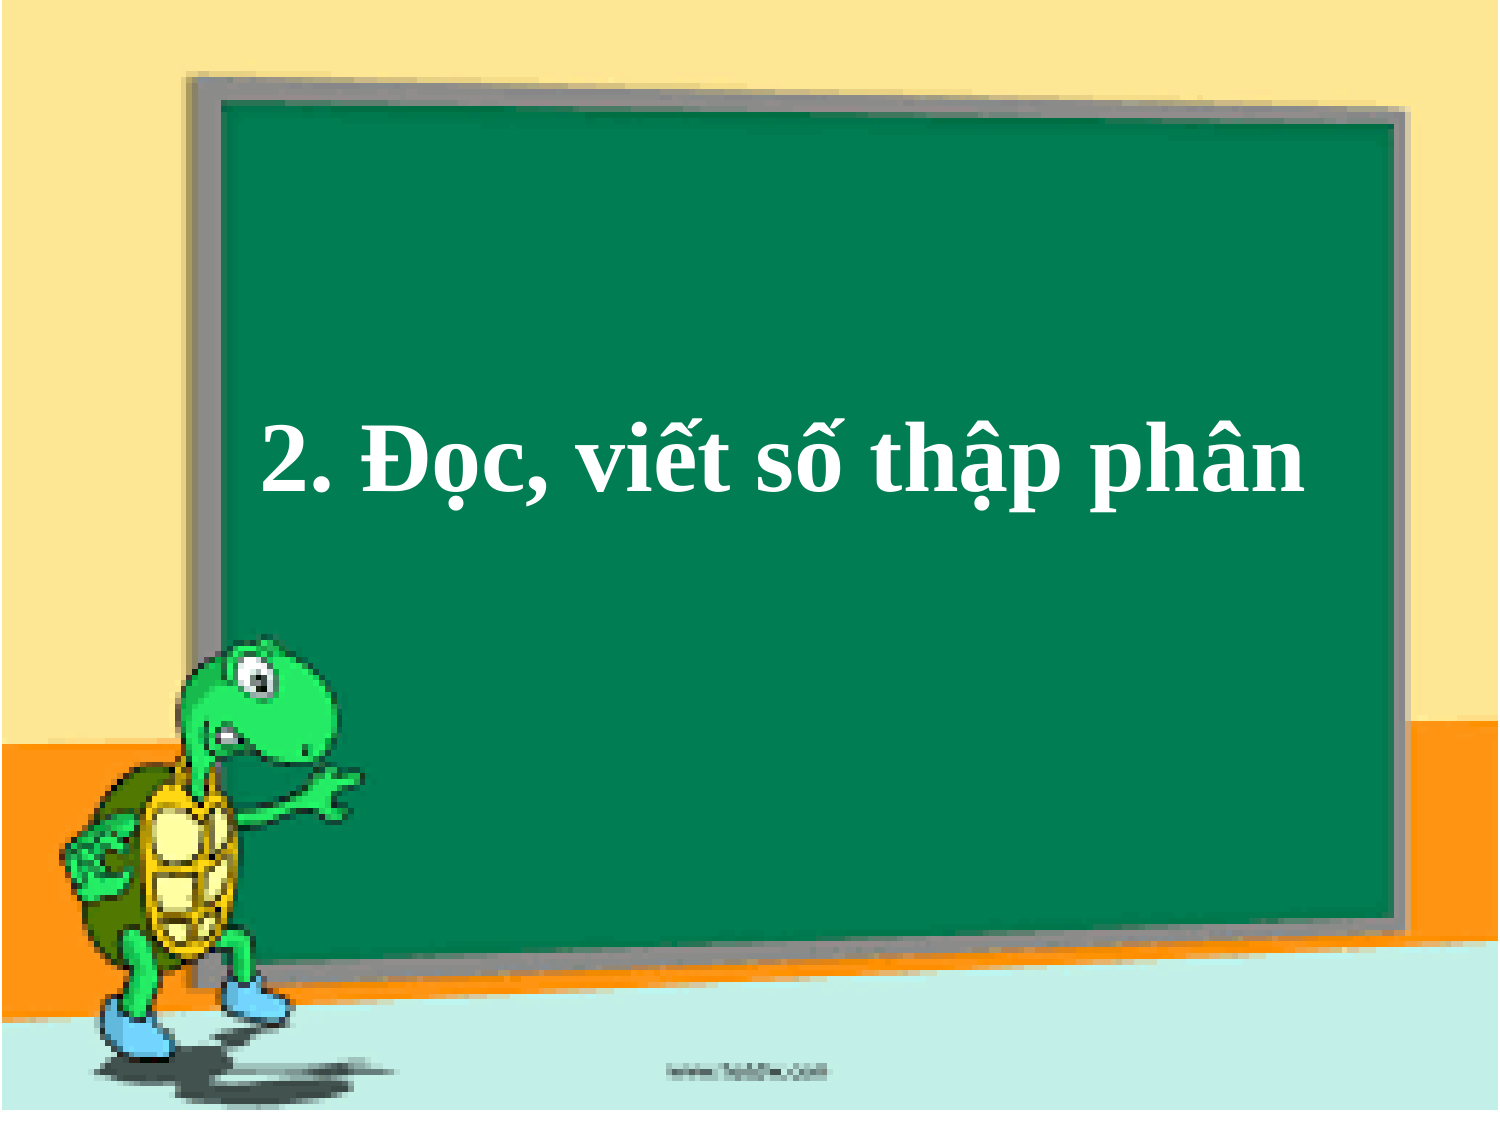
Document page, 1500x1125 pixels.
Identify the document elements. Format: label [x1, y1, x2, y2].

list [1, 0, 1498, 1110]
